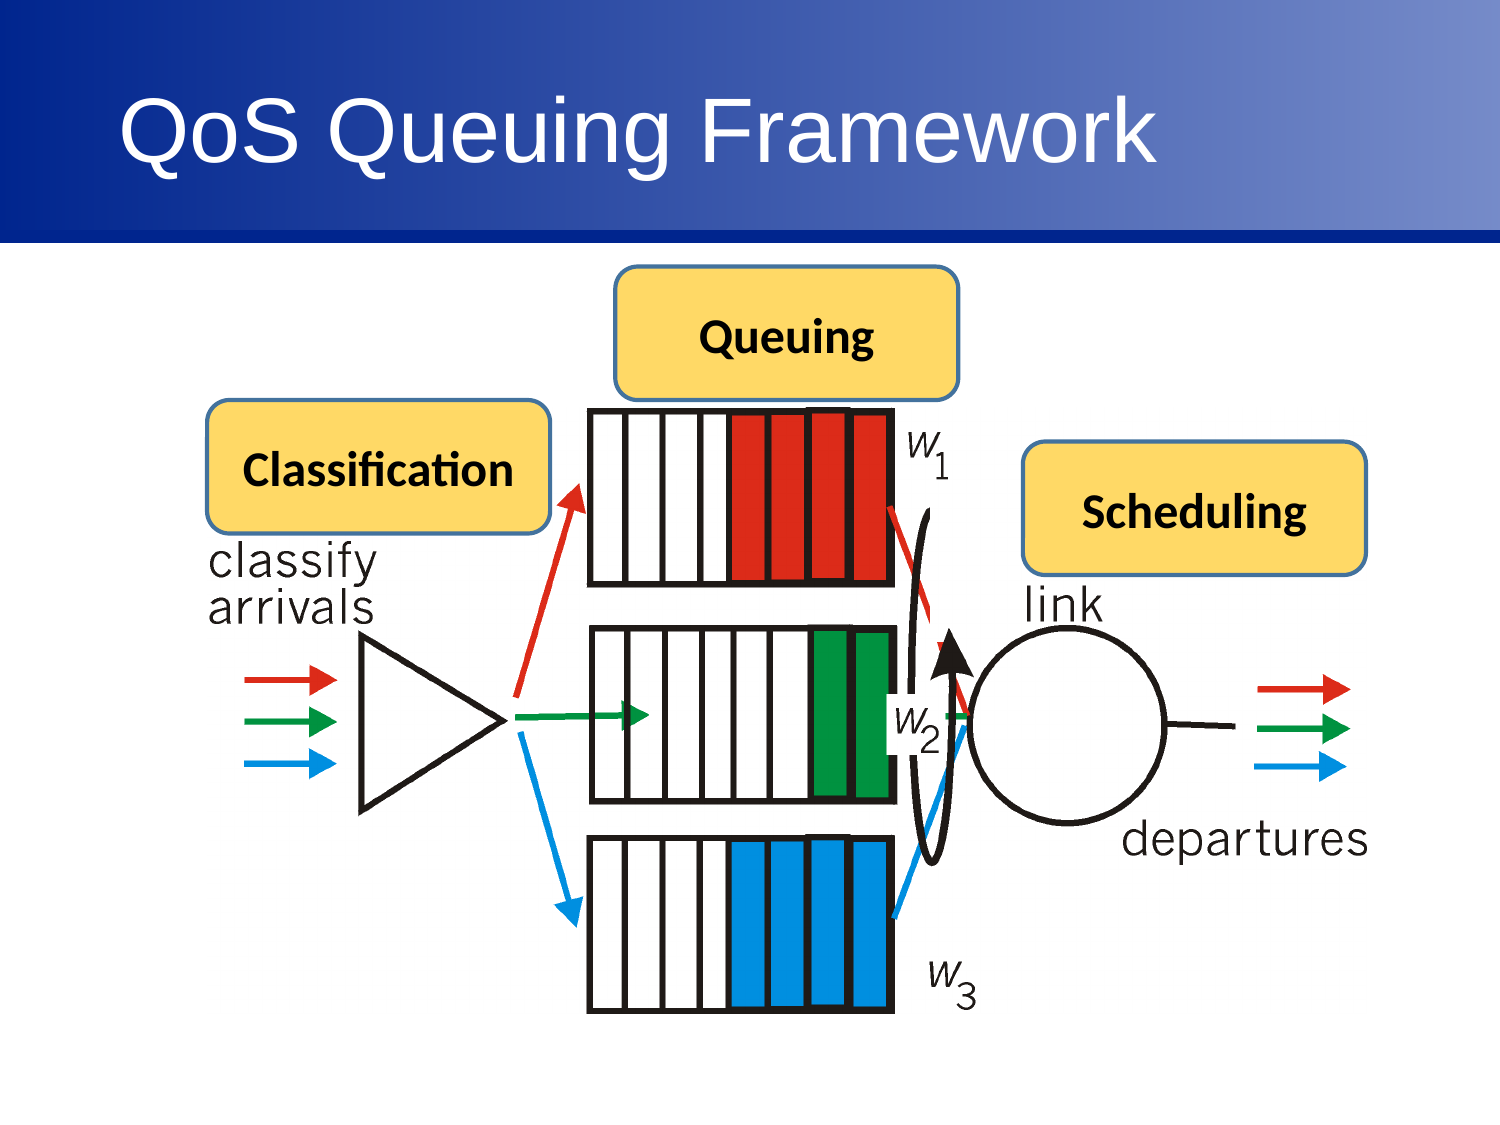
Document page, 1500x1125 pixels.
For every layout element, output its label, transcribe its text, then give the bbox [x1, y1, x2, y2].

text_box Queuing [613, 264, 961, 403]
picture [206, 407, 1367, 1014]
text_box Classification [212, 397, 545, 405]
title QoS Queuing Framework [103, 35, 1500, 231]
